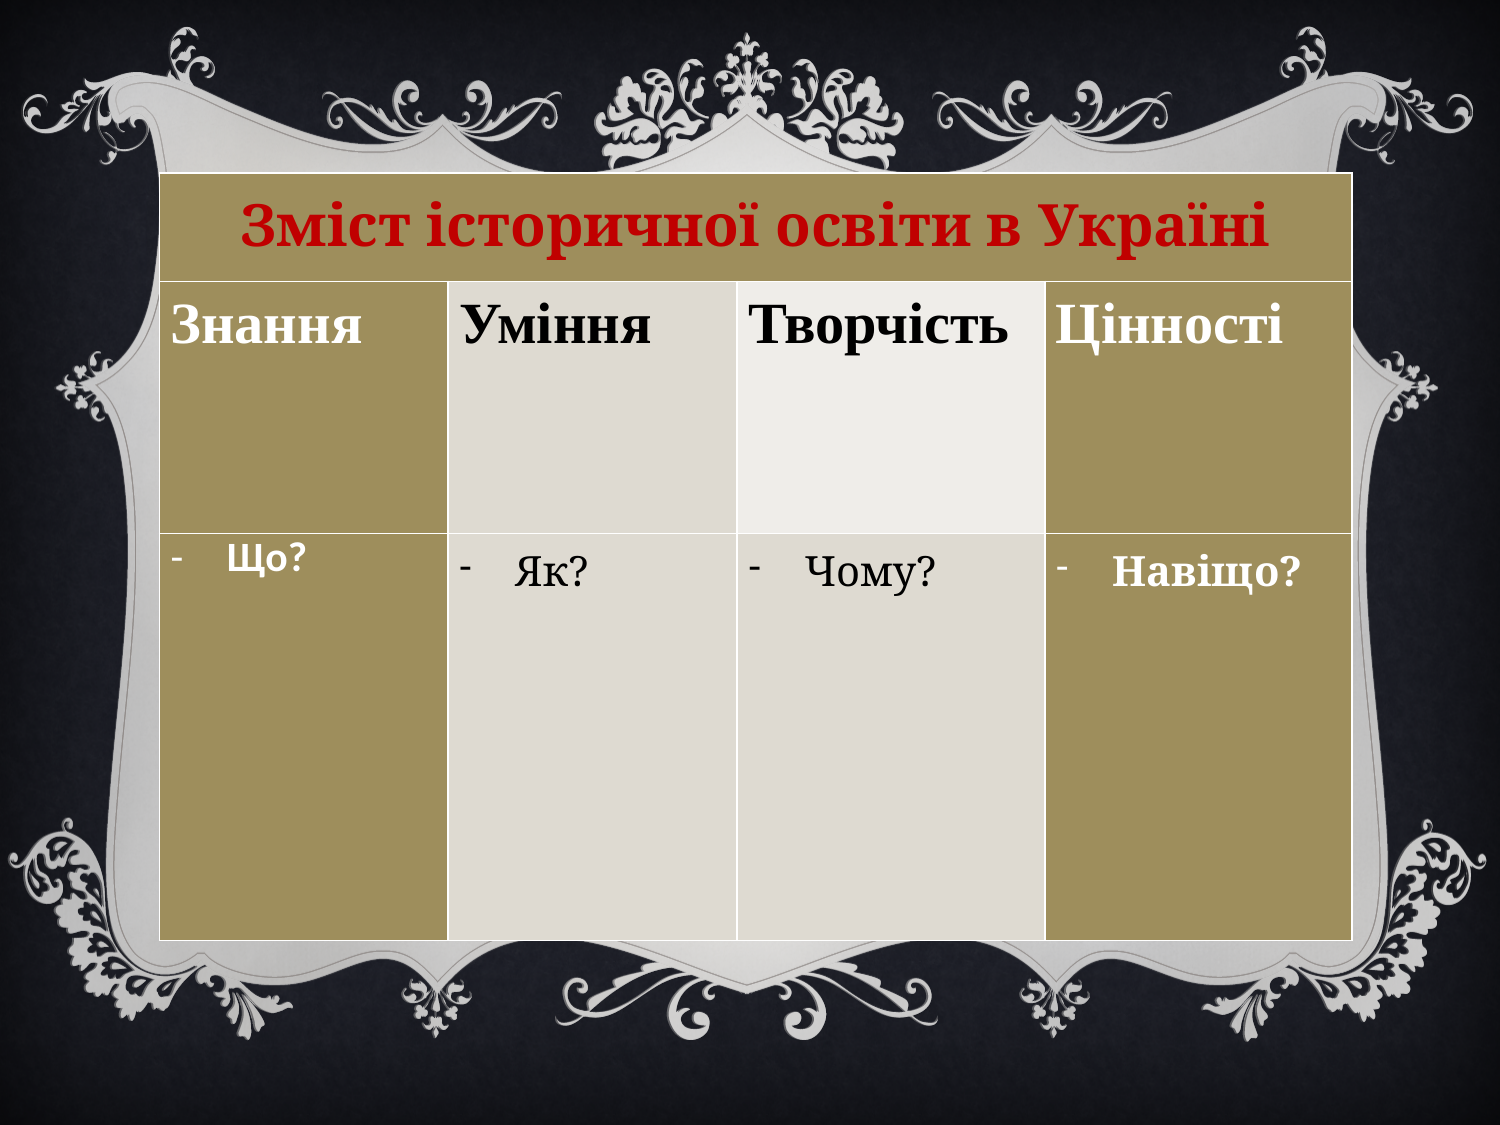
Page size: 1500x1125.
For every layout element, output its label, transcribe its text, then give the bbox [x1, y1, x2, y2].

table_cell Як? [449, 534, 736, 940]
table_cell Знання [160, 282, 447, 533]
table_cell Творчість [738, 282, 1044, 533]
table_cell Уміння [449, 282, 736, 533]
table_cell Що? [160, 534, 447, 940]
picture [0, 0, 1500, 1125]
table_cell Цінності [1046, 282, 1351, 533]
table_header Зміст історичної освіти в Україні [160, 174, 1351, 281]
table_cell Чому? [738, 534, 1044, 940]
table_cell Навіщо? [1046, 534, 1351, 940]
